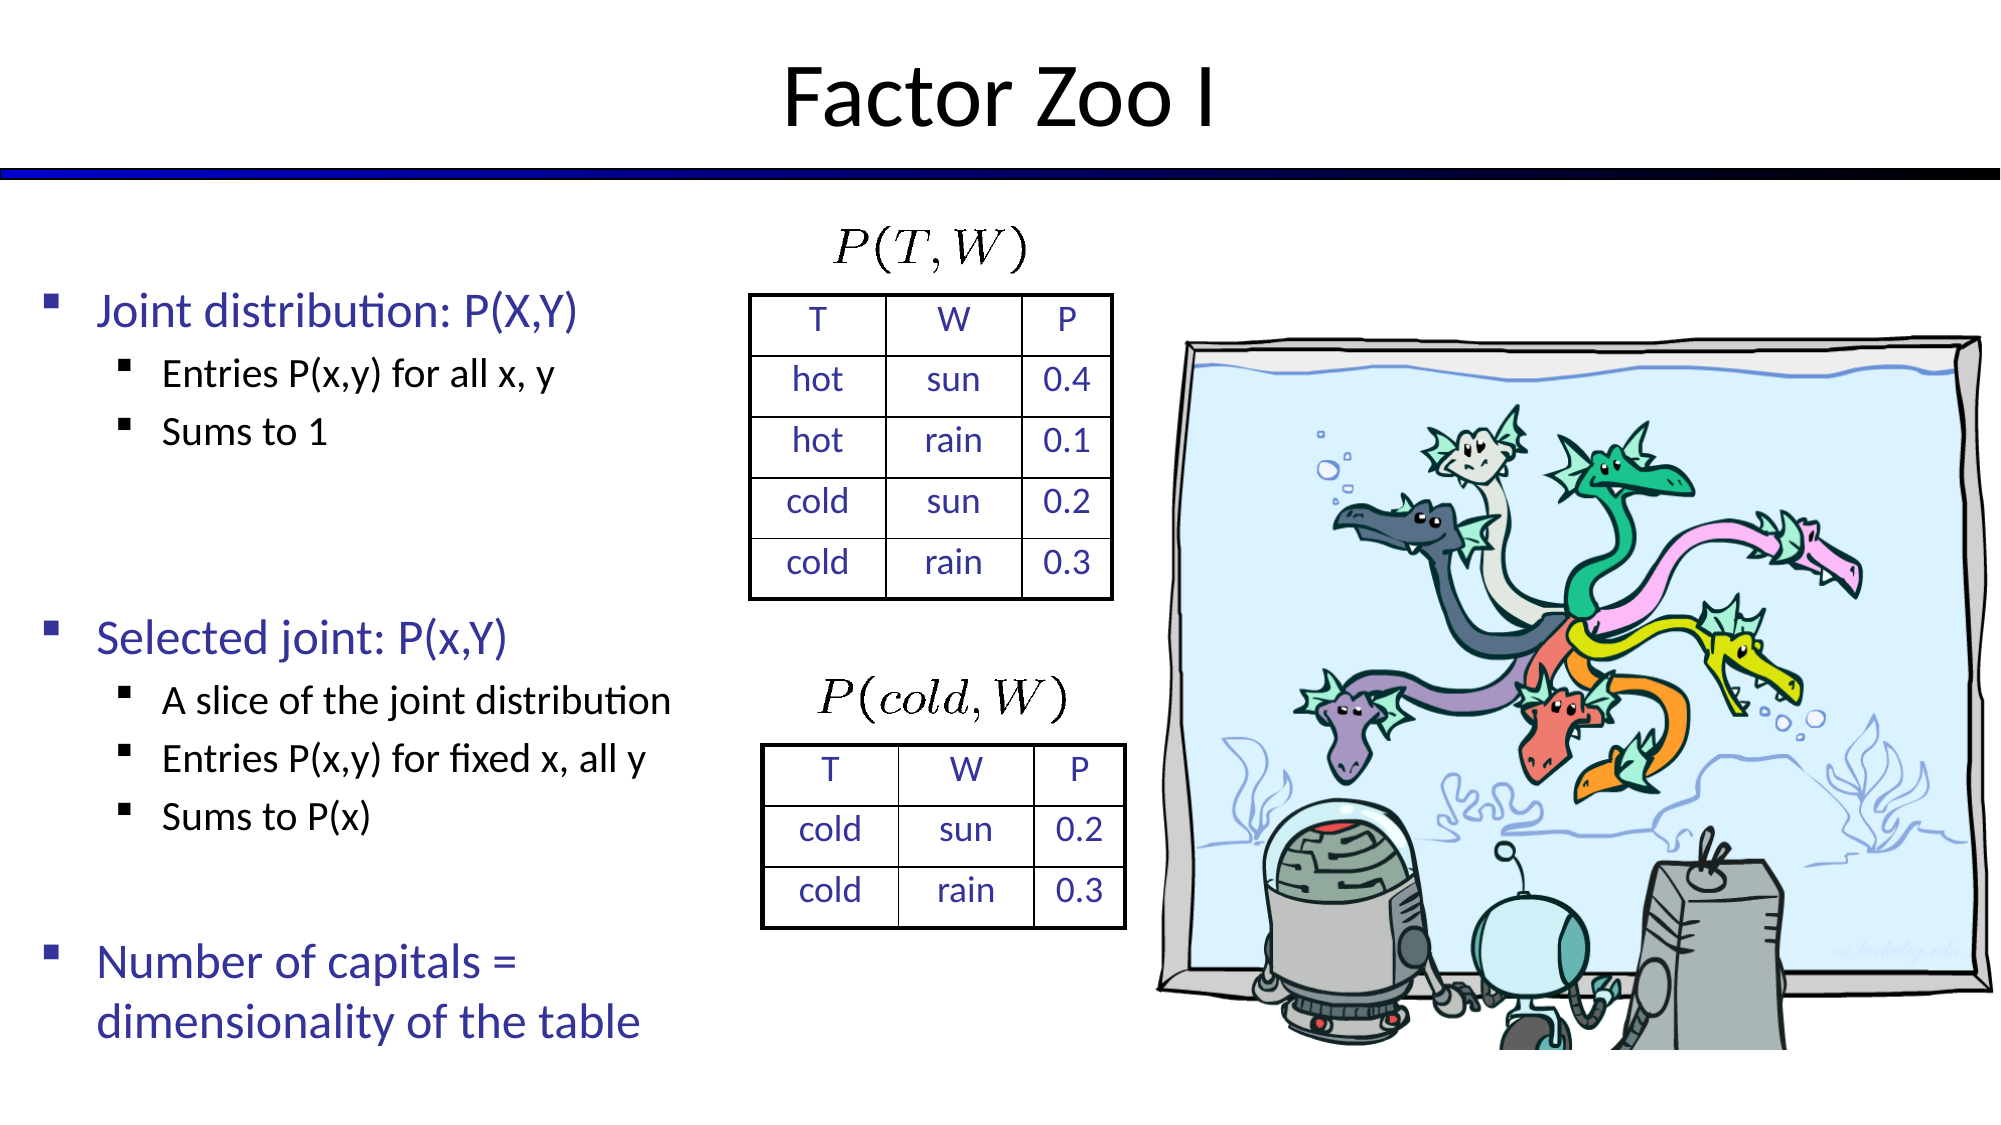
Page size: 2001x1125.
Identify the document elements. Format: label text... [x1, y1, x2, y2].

table_cell 0.2 [1023, 479, 1110, 538]
table_cell sun [887, 357, 1021, 416]
table_cell 0.1 [1023, 418, 1110, 477]
table_cell hot [752, 357, 885, 416]
table_cell cold [765, 807, 898, 866]
table_header P [1023, 297, 1110, 355]
table_cell sun [887, 479, 1021, 538]
table_cell rain [899, 868, 1033, 926]
table_header P [1035, 747, 1112, 805]
picture [1117, 312, 2000, 1051]
table_cell 0.3 [1023, 539, 1110, 597]
table_cell 0.4 [1023, 357, 1110, 416]
table_cell 0.2 [1035, 807, 1112, 866]
table_header W [899, 747, 1033, 805]
table_cell cold [752, 479, 885, 538]
table_cell rain [887, 418, 1021, 477]
table_cell cold [752, 539, 885, 597]
picture [815, 674, 1068, 725]
table_cell rain [887, 539, 1021, 597]
table_cell hot [752, 418, 885, 477]
table_header T [752, 297, 885, 355]
table_cell sun [899, 807, 1033, 866]
table_cell cold [765, 868, 898, 926]
table_cell 0.3 [1035, 868, 1112, 926]
table_header T [765, 747, 898, 805]
picture [832, 224, 1027, 275]
list Joint distribution: P(X,Y) Entries P(x,y) for all x, y Sums to 1 Selected joint: P(x,Y) A slice of the joint distribution Entries P(x,y) for fixed x, all y Sums to P(x) Number of capitals = dimensionality of the table [24, 199, 738, 1006]
table_header W [887, 297, 1021, 355]
title Factor Zoo I [0, 0, 2000, 184]
